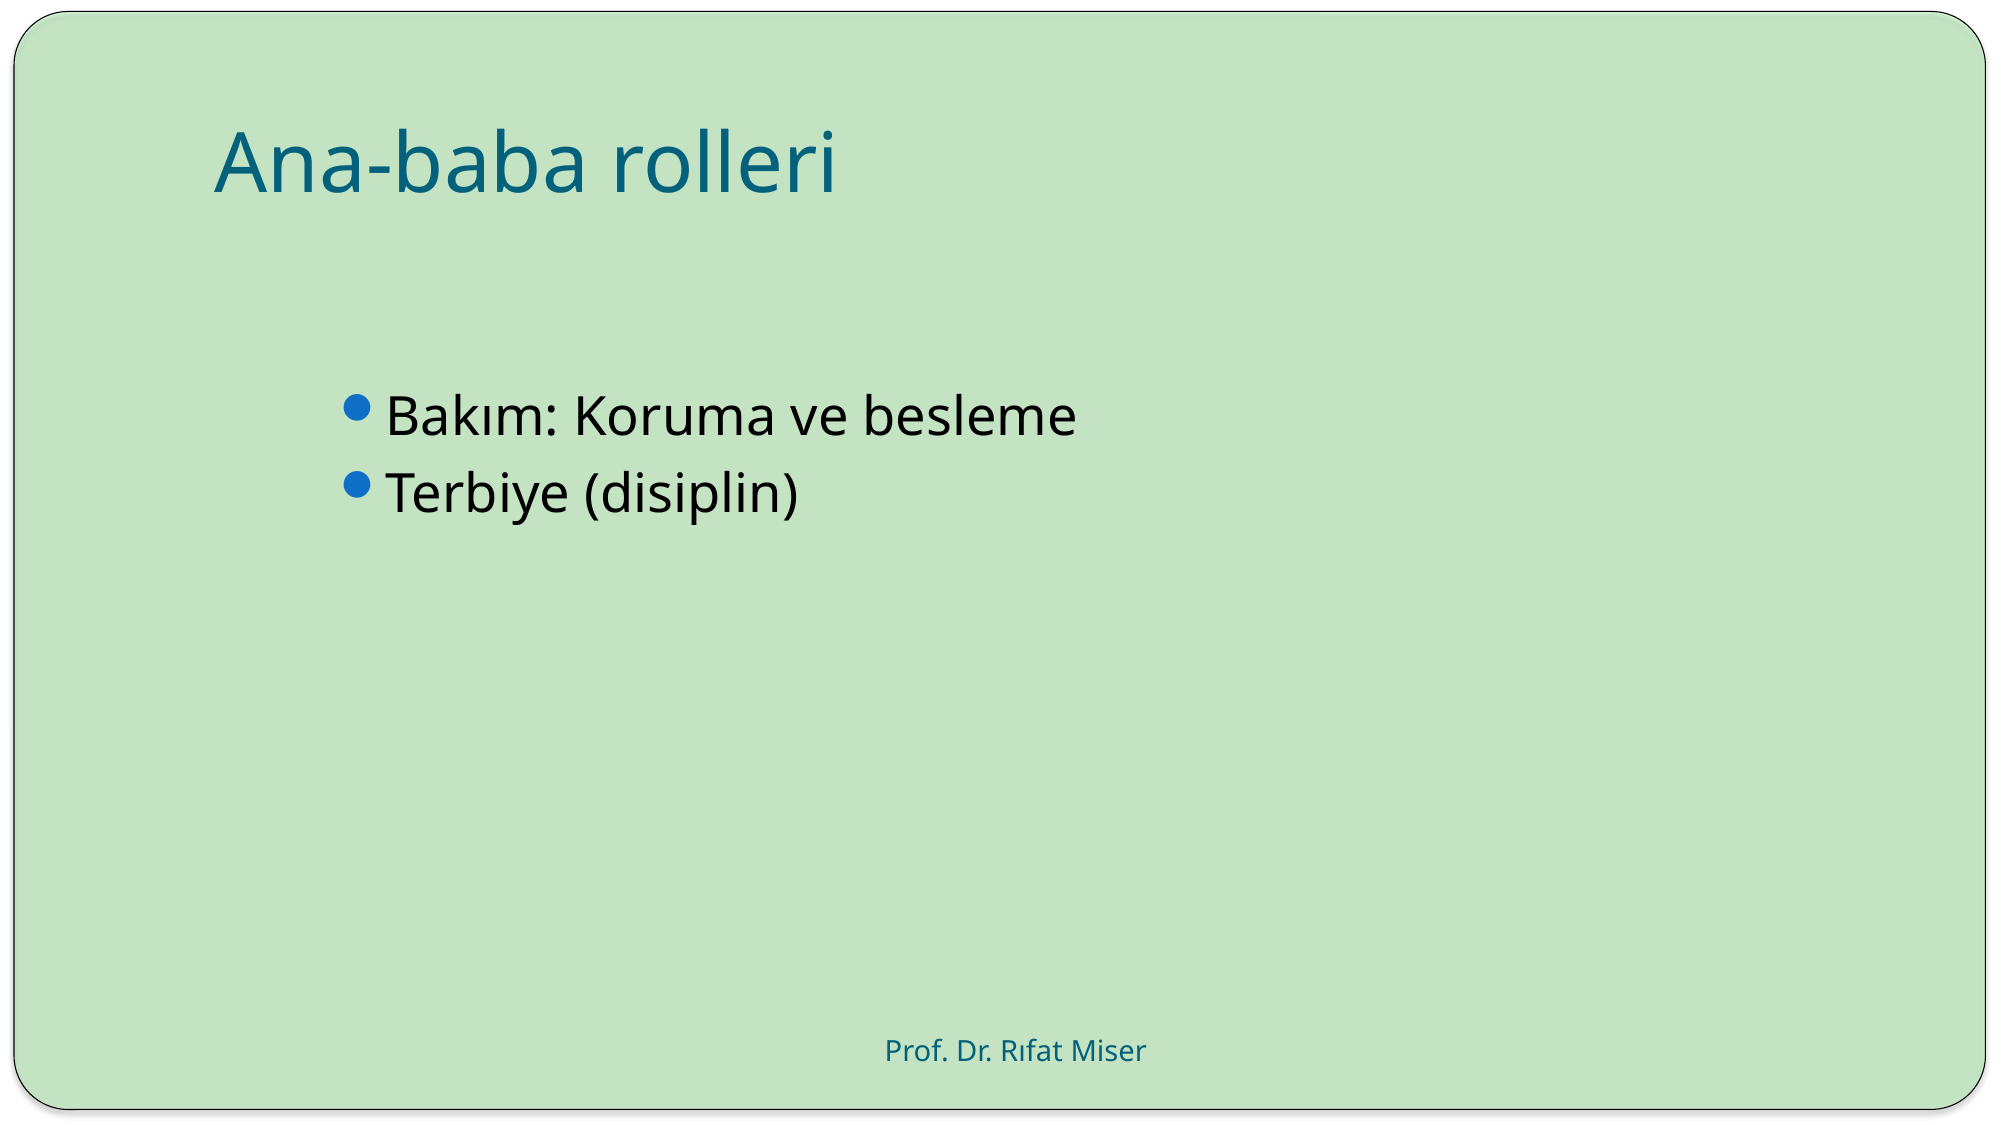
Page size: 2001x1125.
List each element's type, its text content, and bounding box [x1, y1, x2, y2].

list Bakım: Koruma ve besleme Terbiye (disiplin) [324, 373, 1675, 1005]
footer Prof. Dr. Rıfat Miser [200, 1012, 1832, 1088]
title Ana-baba rolleri [200, 45, 1900, 233]
